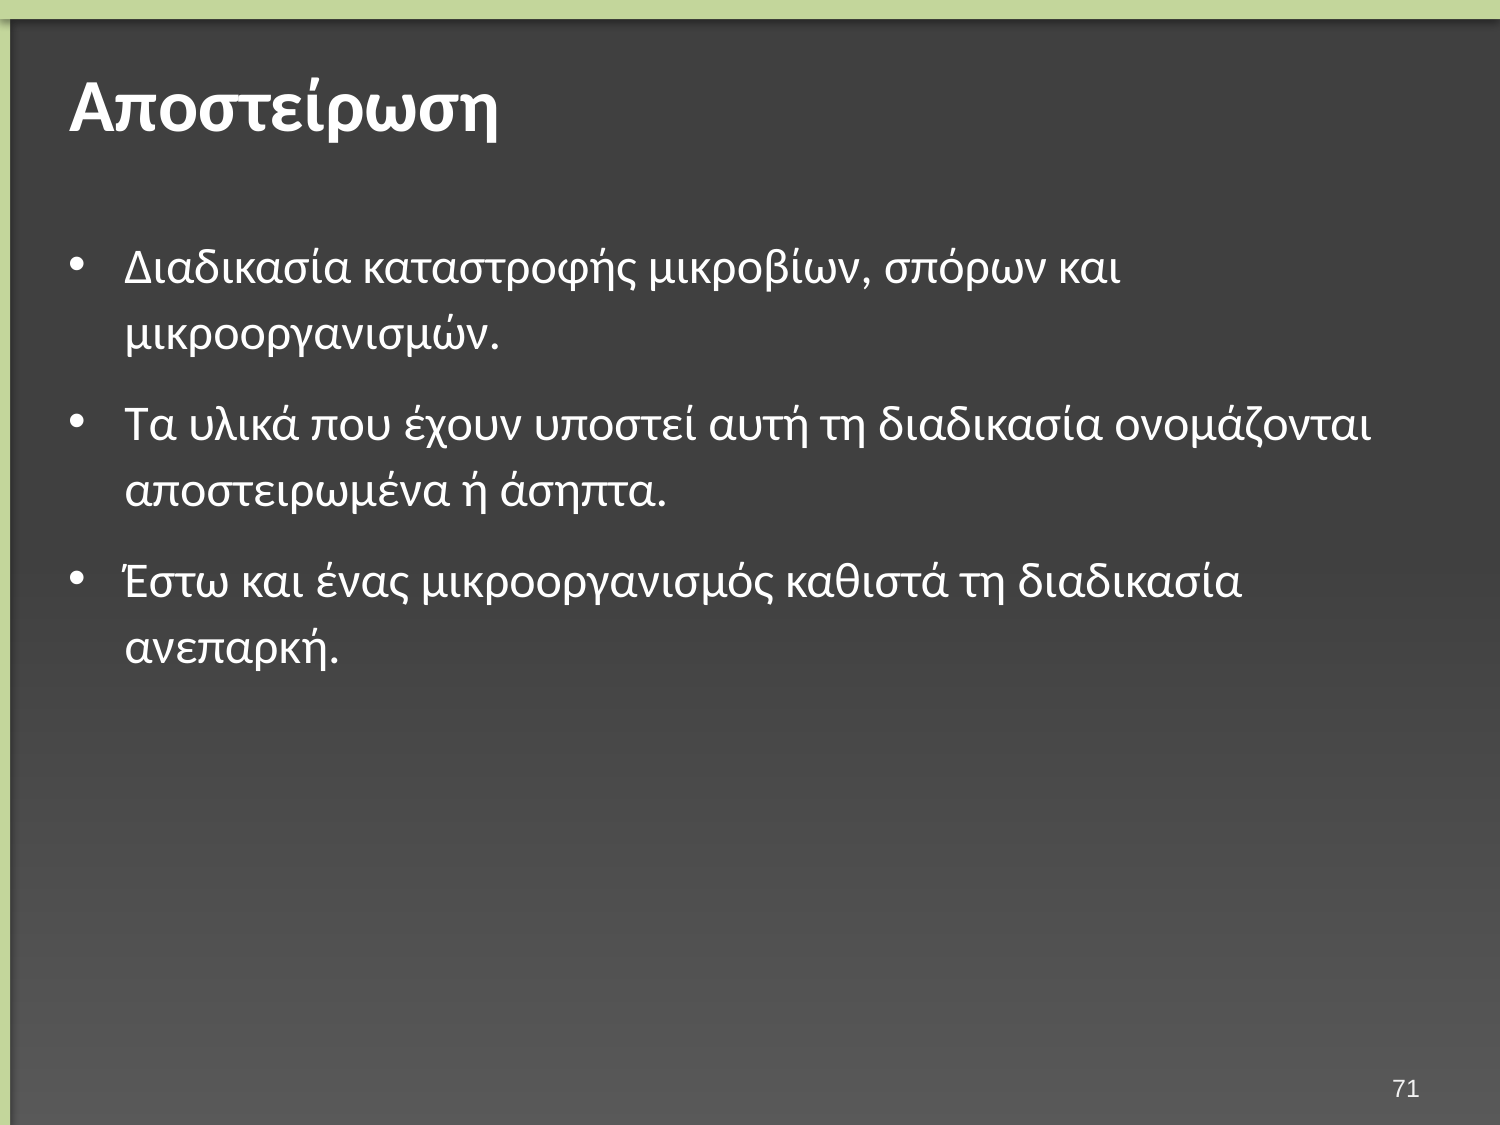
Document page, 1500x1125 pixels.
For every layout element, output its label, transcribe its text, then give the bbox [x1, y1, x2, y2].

title Αποστείρωση [10, 19, 1500, 185]
slide_number 70 [1085, 1057, 1436, 1118]
list Διαδικασία καταστροφής μικροβίων, σπόρων και μικροοργανισμών. Τα υλικά που έχουν υποστεί αυτή τη διαδικασία ονομάζονται αποστειρωμένα ή άσηπτα. Έστω και ένας μικροοργανισμός καθιστά τη διαδικασία ανεπαρκή. [53, 219, 1436, 1083]
